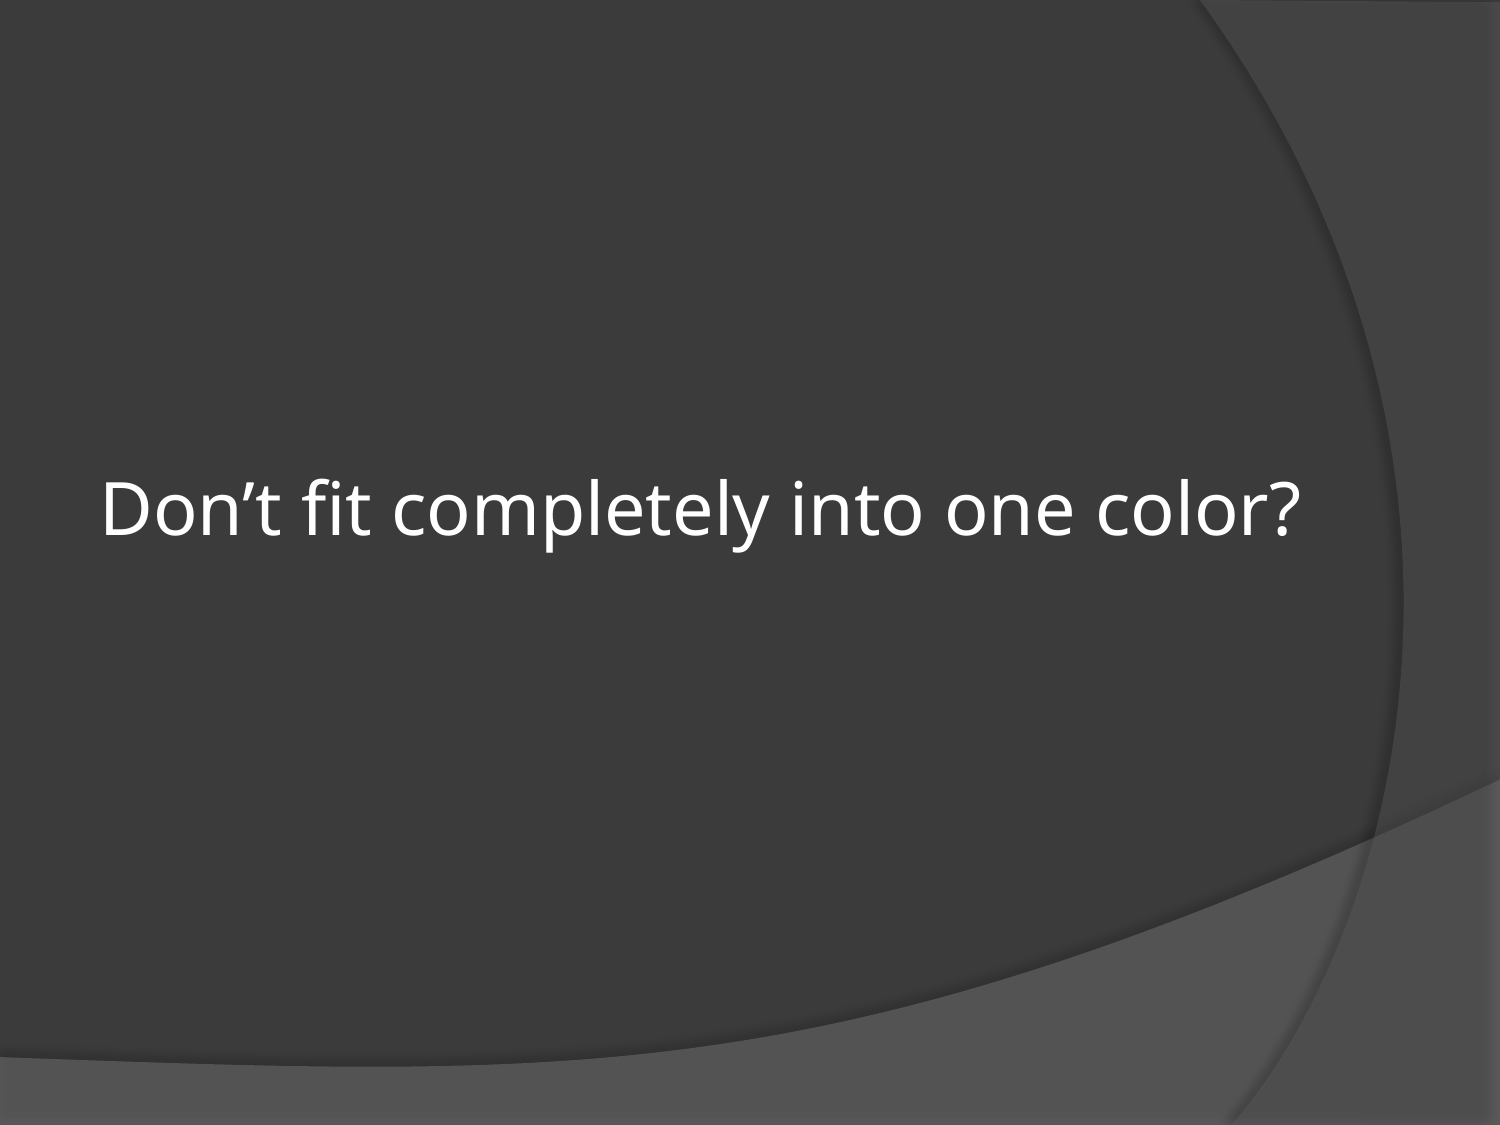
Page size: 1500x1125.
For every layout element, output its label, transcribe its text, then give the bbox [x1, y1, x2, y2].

title Don’t fit completely into one color? [87, 412, 1313, 600]
